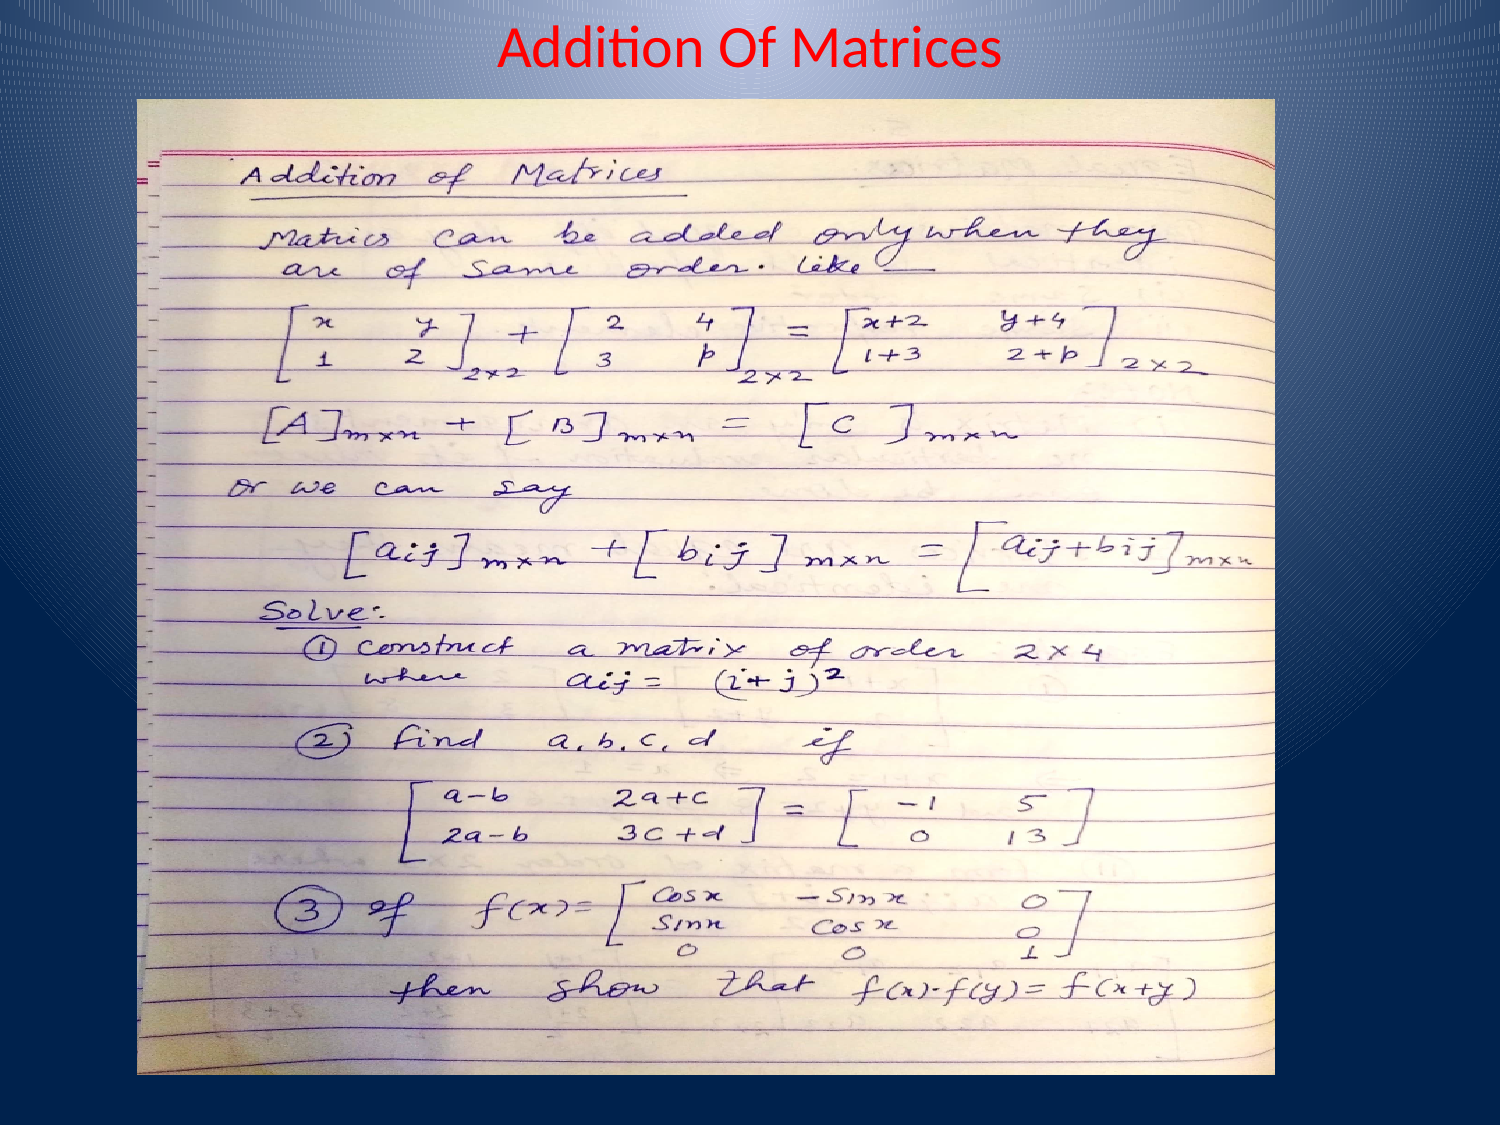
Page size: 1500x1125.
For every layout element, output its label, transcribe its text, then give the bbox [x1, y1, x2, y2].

title Addition Of Matrices [75, 0, 1425, 88]
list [137, 99, 1276, 1076]
